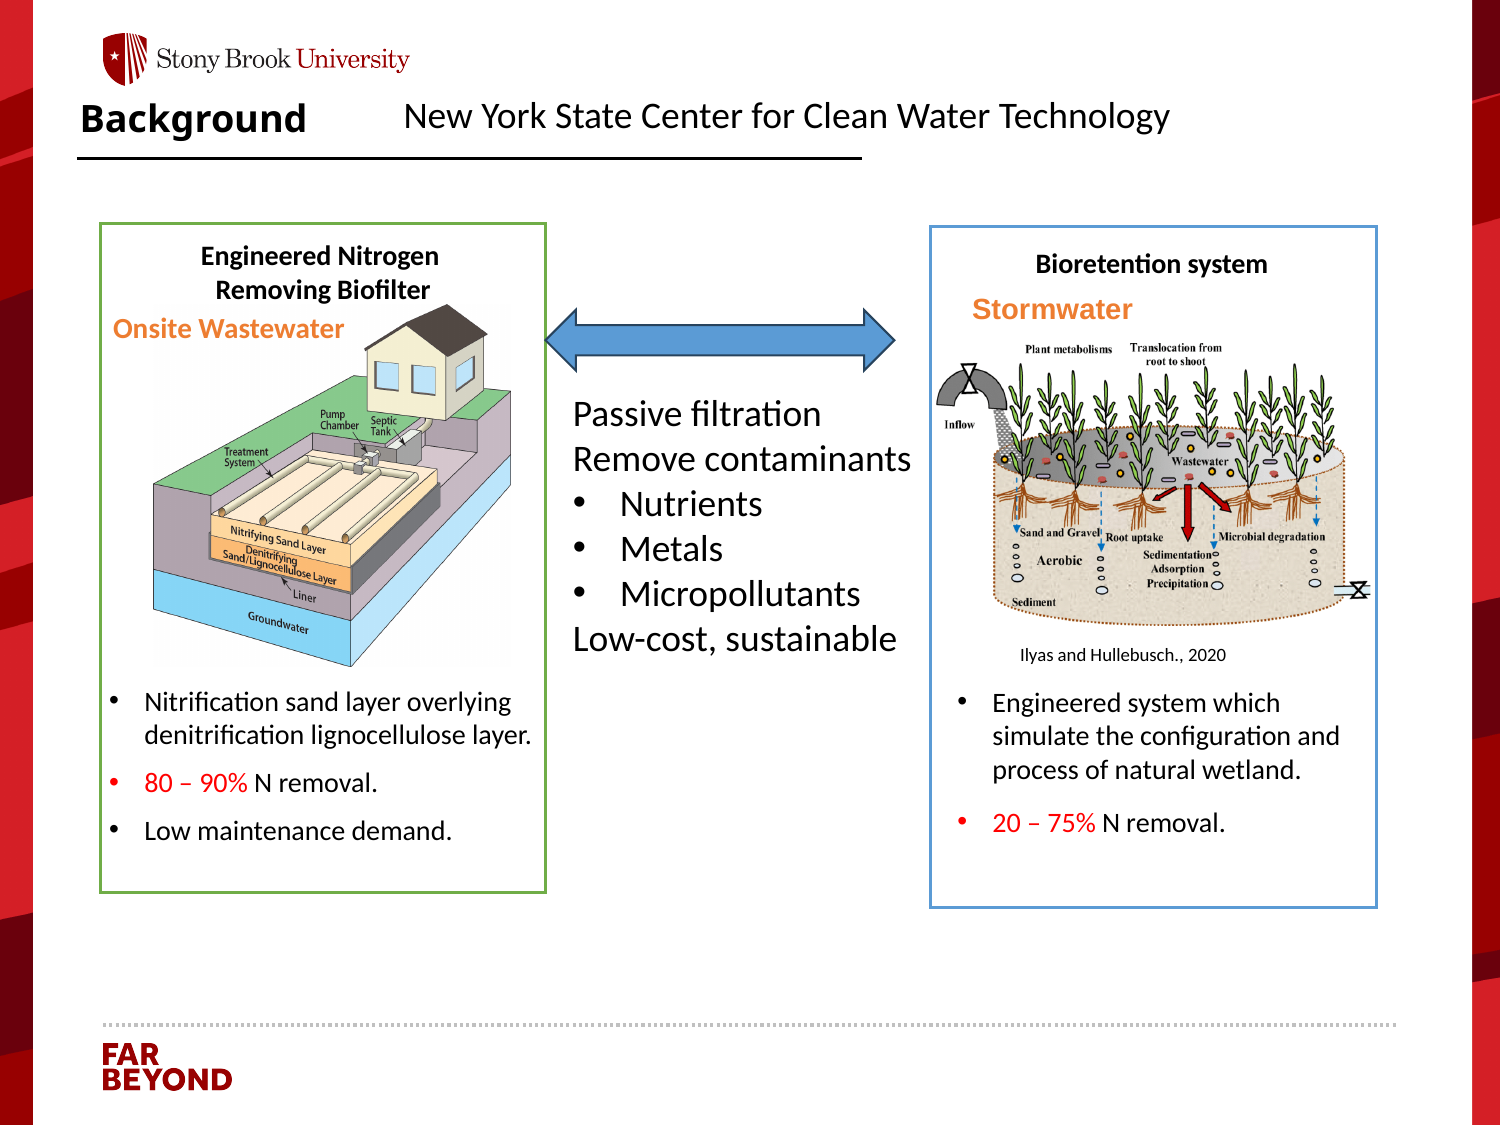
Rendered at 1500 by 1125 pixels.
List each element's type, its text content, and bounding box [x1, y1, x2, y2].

text_box Background [64, 96, 644, 176]
picture [0, 0, 33, 1125]
picture [103, 33, 410, 86]
picture [1473, 0, 1500, 1125]
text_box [94, 223, 562, 902]
text_box New York State Center for Clean Water Technology [388, 83, 1187, 144]
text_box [545, 309, 930, 670]
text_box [929, 226, 1386, 908]
picture [103, 1043, 232, 1091]
